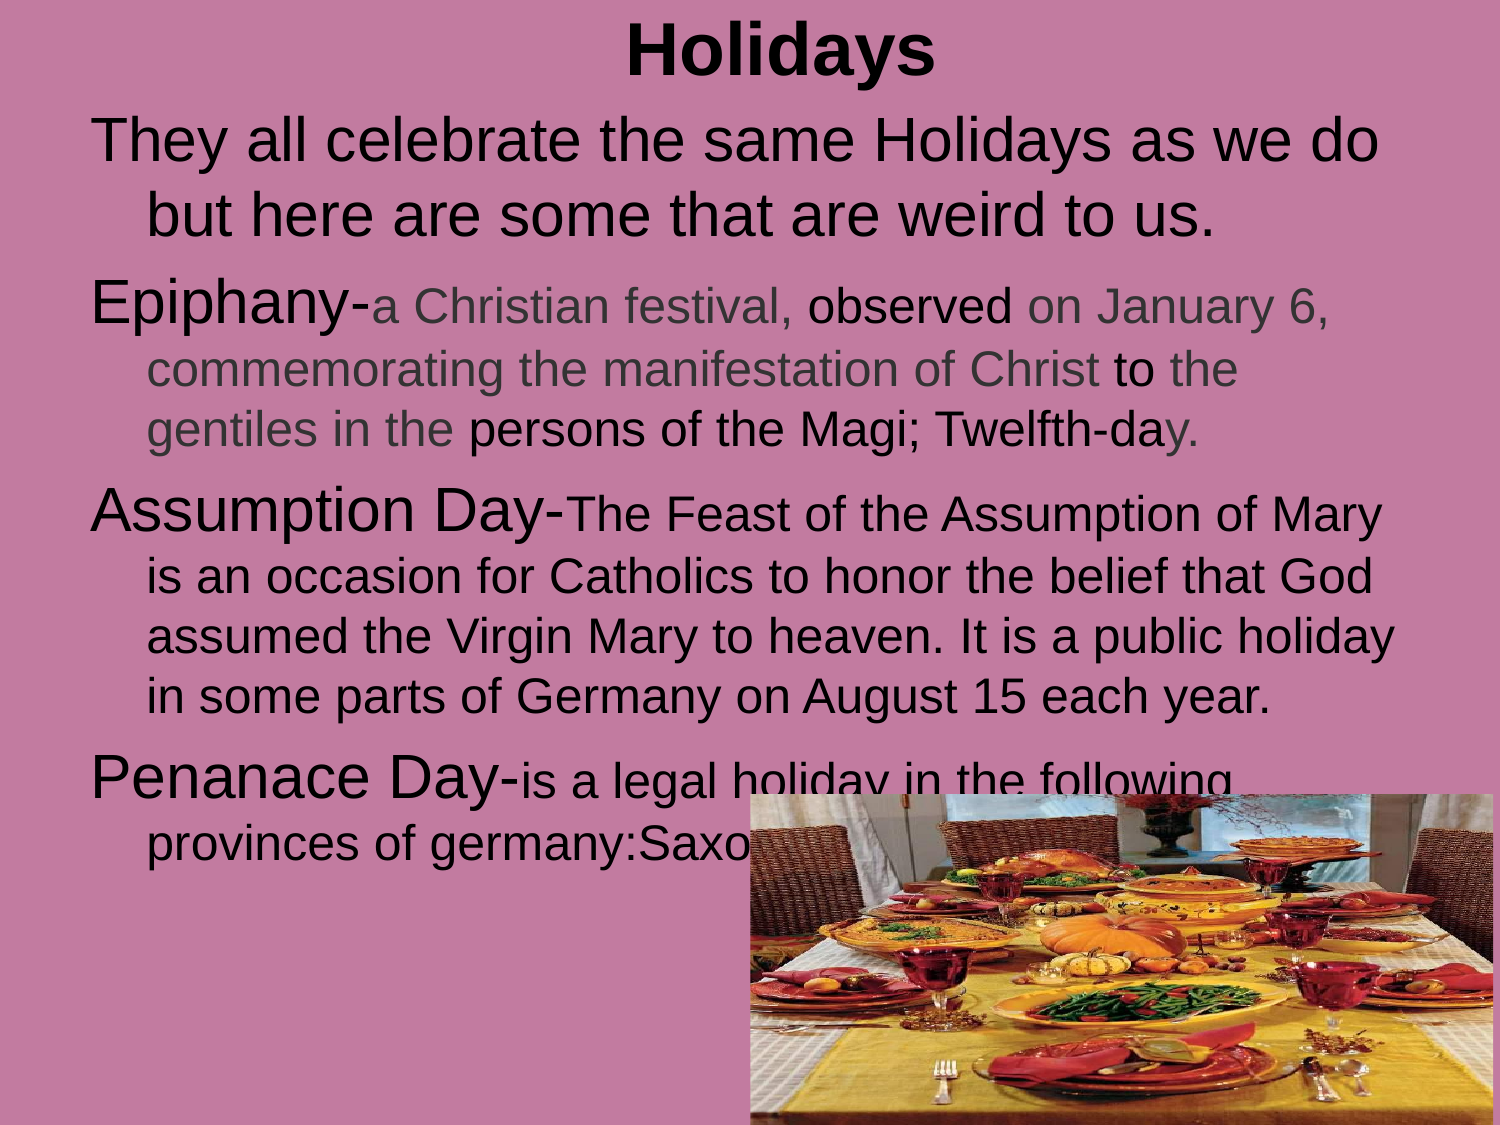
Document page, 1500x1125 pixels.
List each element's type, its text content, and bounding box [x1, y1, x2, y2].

list They all celebrate the same Holidays as we do but here are some that are weird to us. Epiphany-a Christian festival, observed on January 6, commemorating the manifestation of Christ to the gentiles in the persons of the Magi; Twelfth-day. Assumption Day-The Feast of the Assumption of Mary is an occasion for Catholics to honor the belief that God assumed the Virgin Mary to heaven. It is a public holiday in some parts of Germany on August 15 each year. Penanace Day-is a legal holiday in the following provinces of germany:Saxon [75, 83, 1425, 974]
text_box [750, 794, 1494, 1125]
title Holidays [75, 0, 1425, 83]
